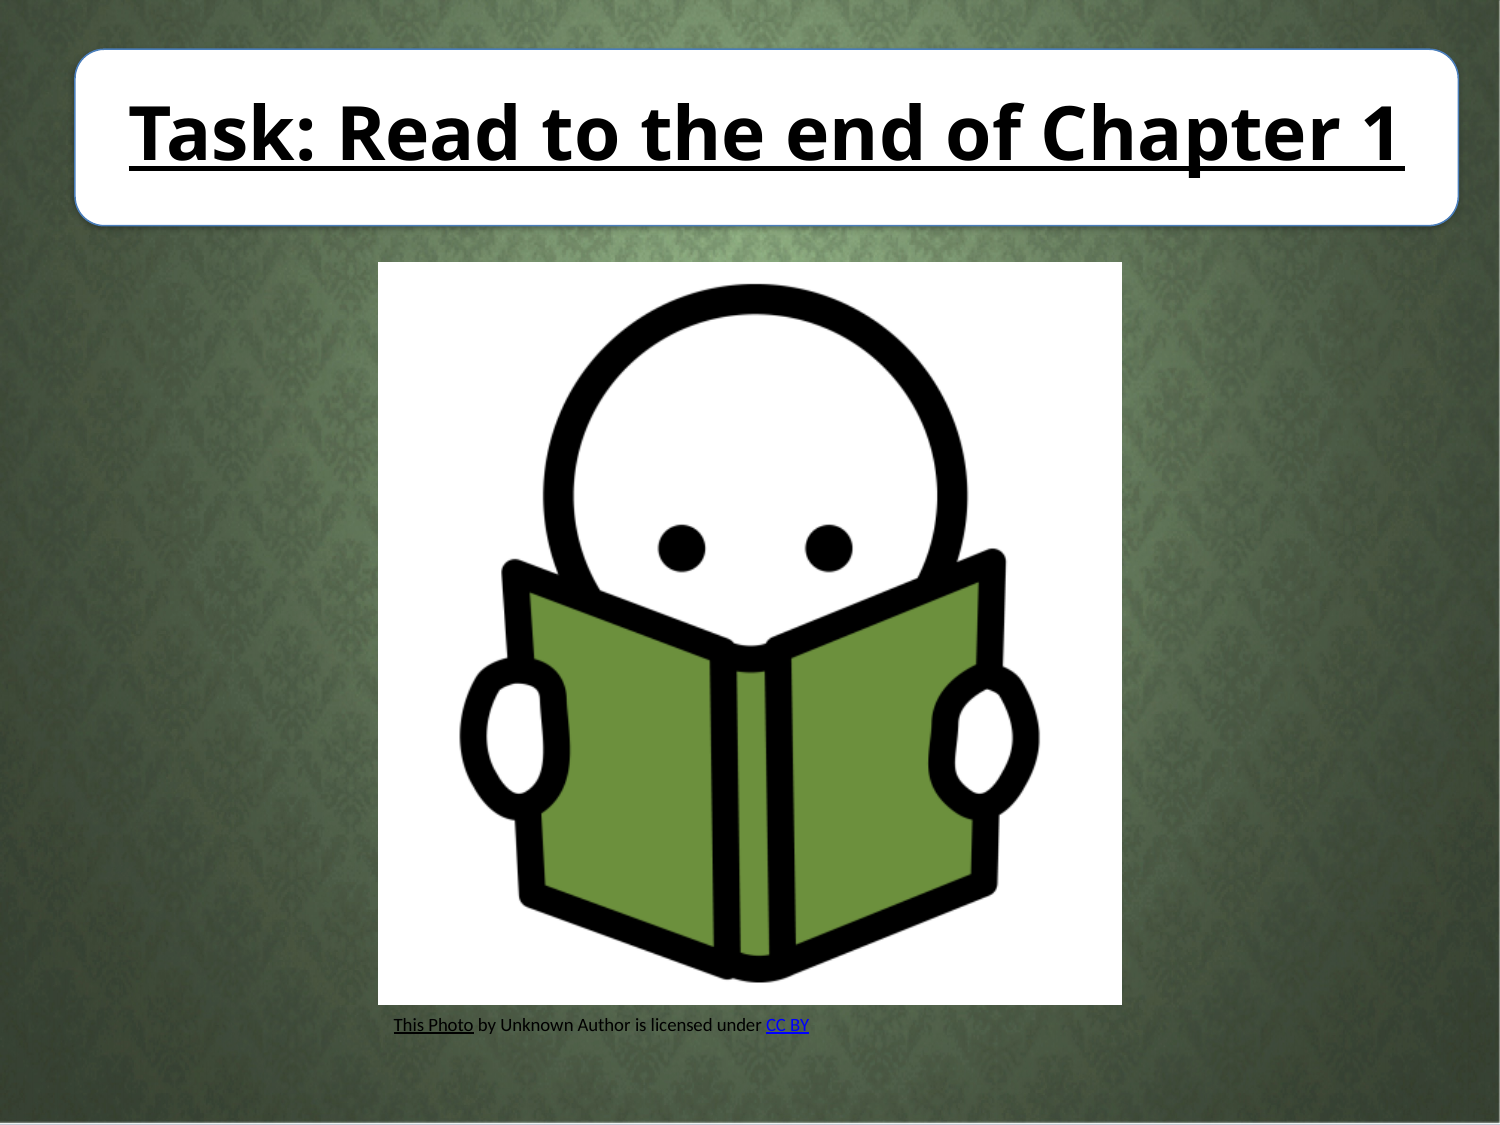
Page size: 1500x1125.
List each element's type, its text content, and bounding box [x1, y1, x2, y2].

text_box [74, 48, 1460, 227]
text_box Task: Read to the end of Chapter 1 [74, 77, 1459, 183]
text_box This Photo by Unknown Author is licensed under CC BY [378, 1013, 1122, 1043]
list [378, 262, 1122, 1006]
